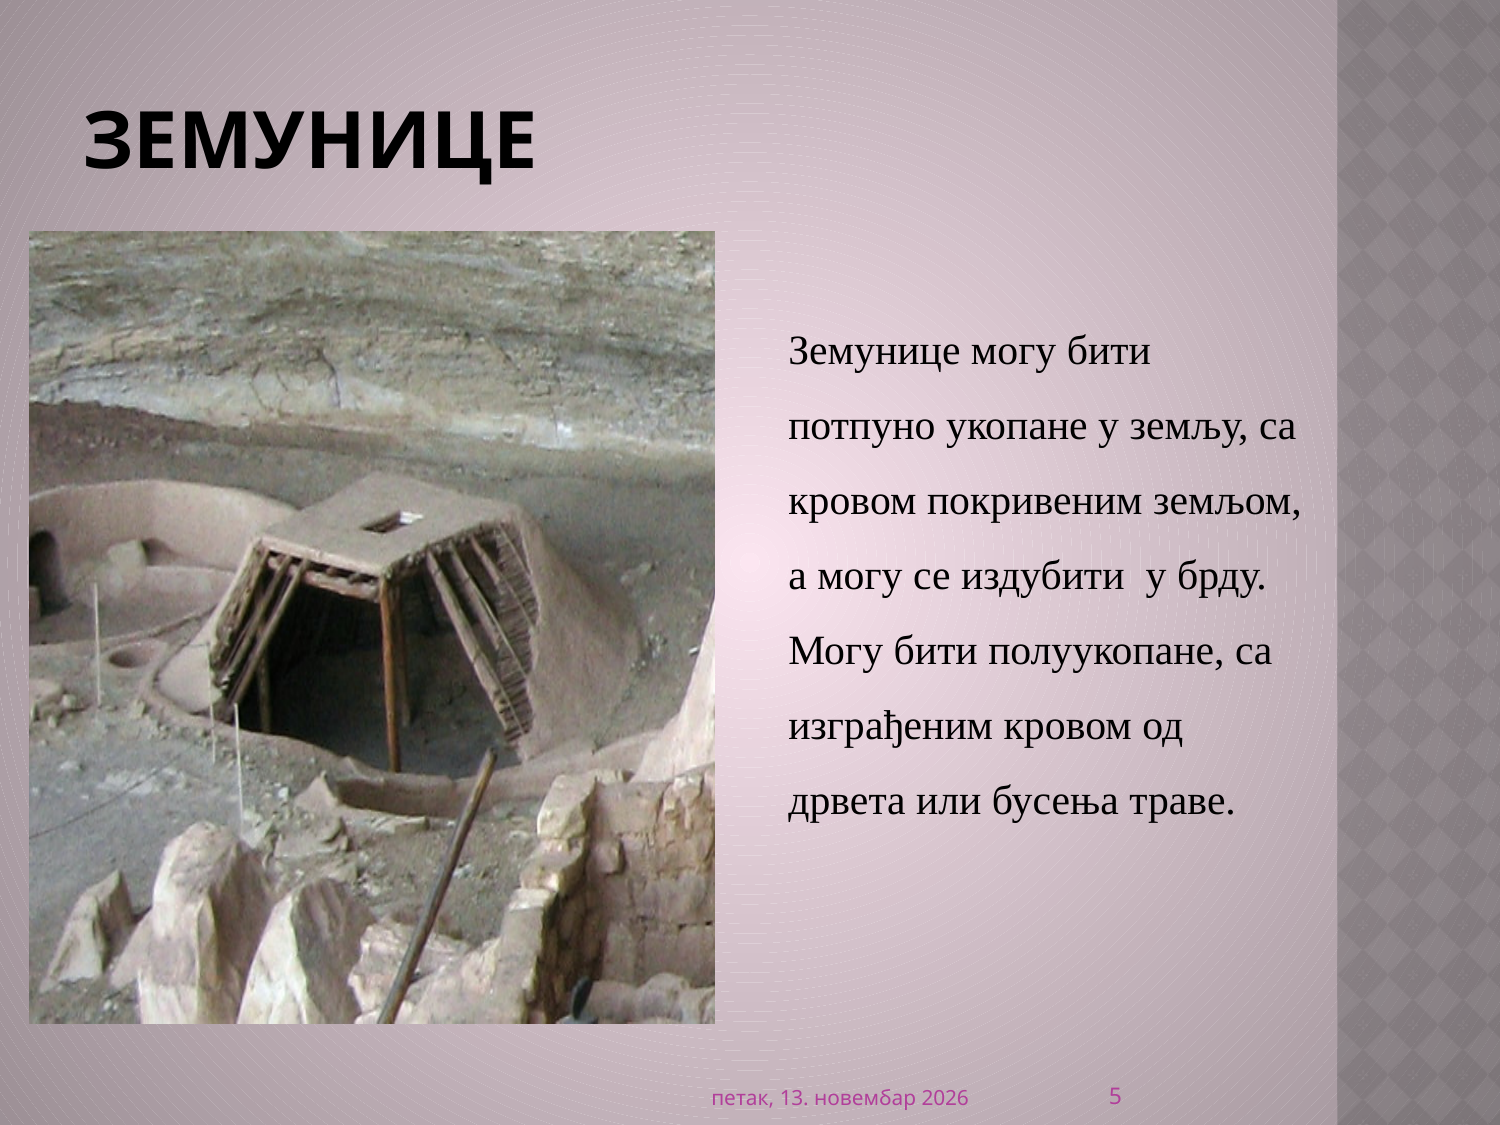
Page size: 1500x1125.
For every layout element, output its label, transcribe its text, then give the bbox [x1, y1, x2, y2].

slide_number петак, 9. октобар 2015 [696, 1075, 1025, 1113]
text_box Земунице могу бити потпуно укопане у земљу, са кровом покривеним земљом, а могу се издубити у брду. Могу бити полуукопане, са изграђеним кровом од дрвета или бусења траве. [773, 290, 1317, 881]
title ЗЕМУНИЦЕ [75, 52, 1263, 185]
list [29, 231, 715, 1024]
slide_number 5 [1025, 1075, 1122, 1113]
